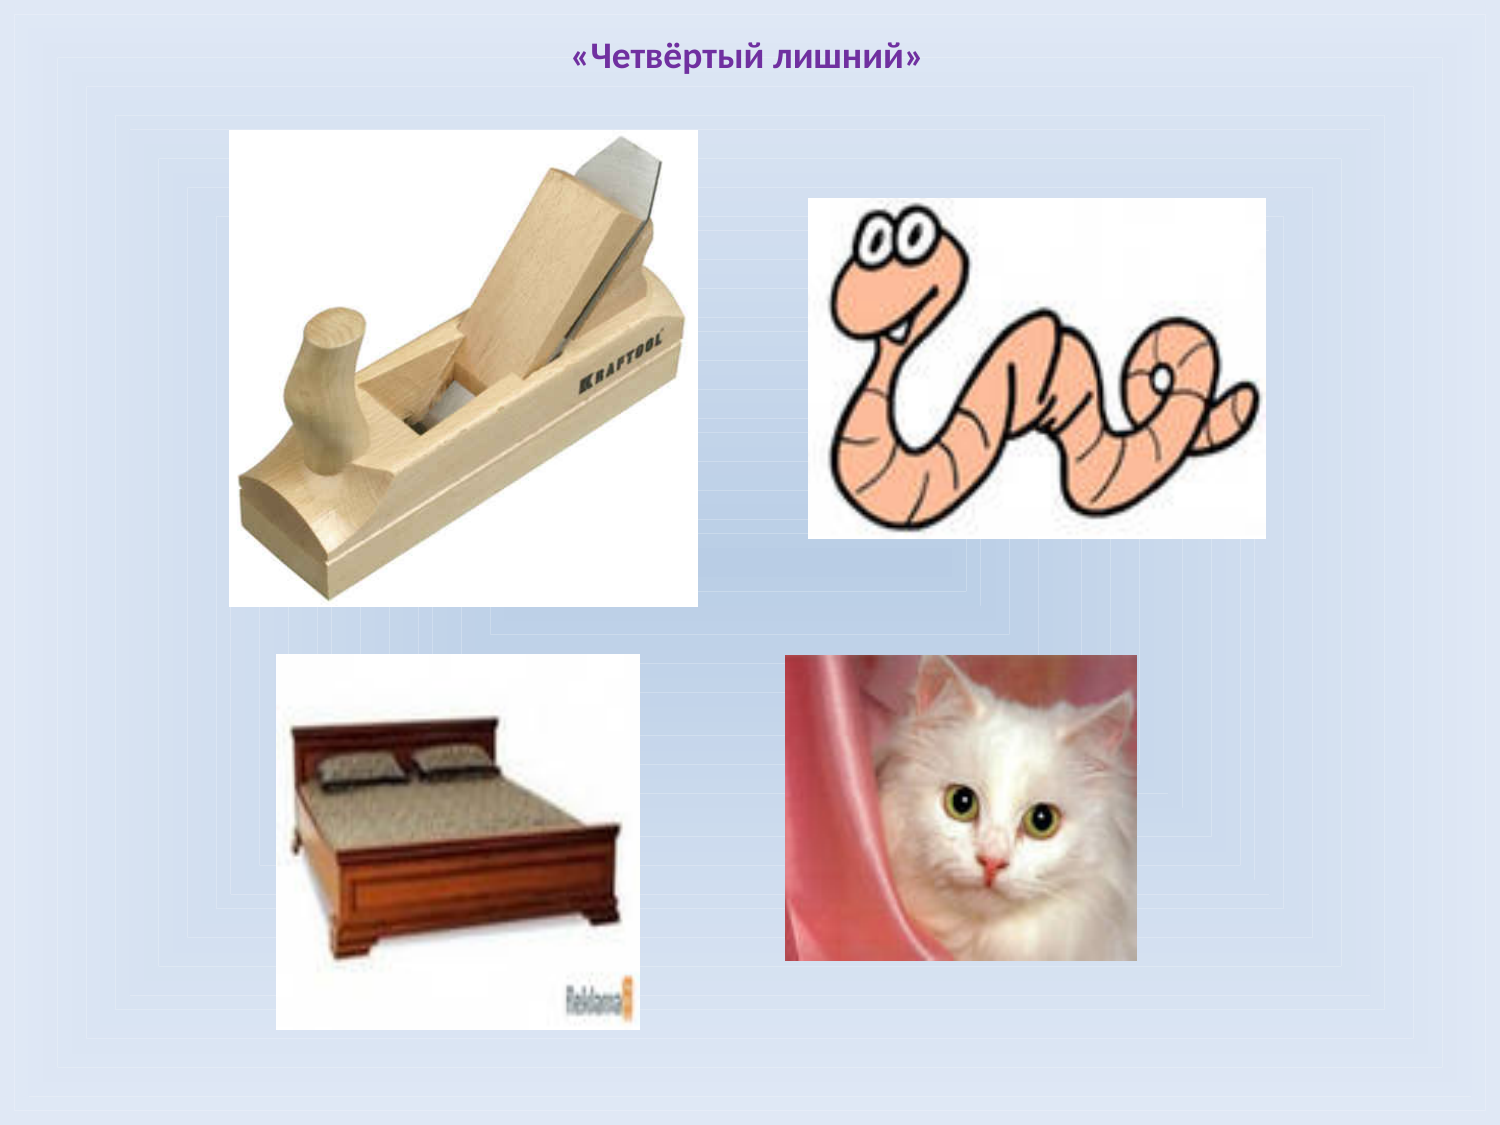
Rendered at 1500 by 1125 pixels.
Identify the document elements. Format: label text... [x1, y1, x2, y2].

text_box «Четвёртый лишний» [555, 23, 945, 84]
picture [276, 654, 640, 1031]
picture [784, 655, 1137, 961]
picture [228, 130, 699, 607]
picture [808, 198, 1266, 539]
